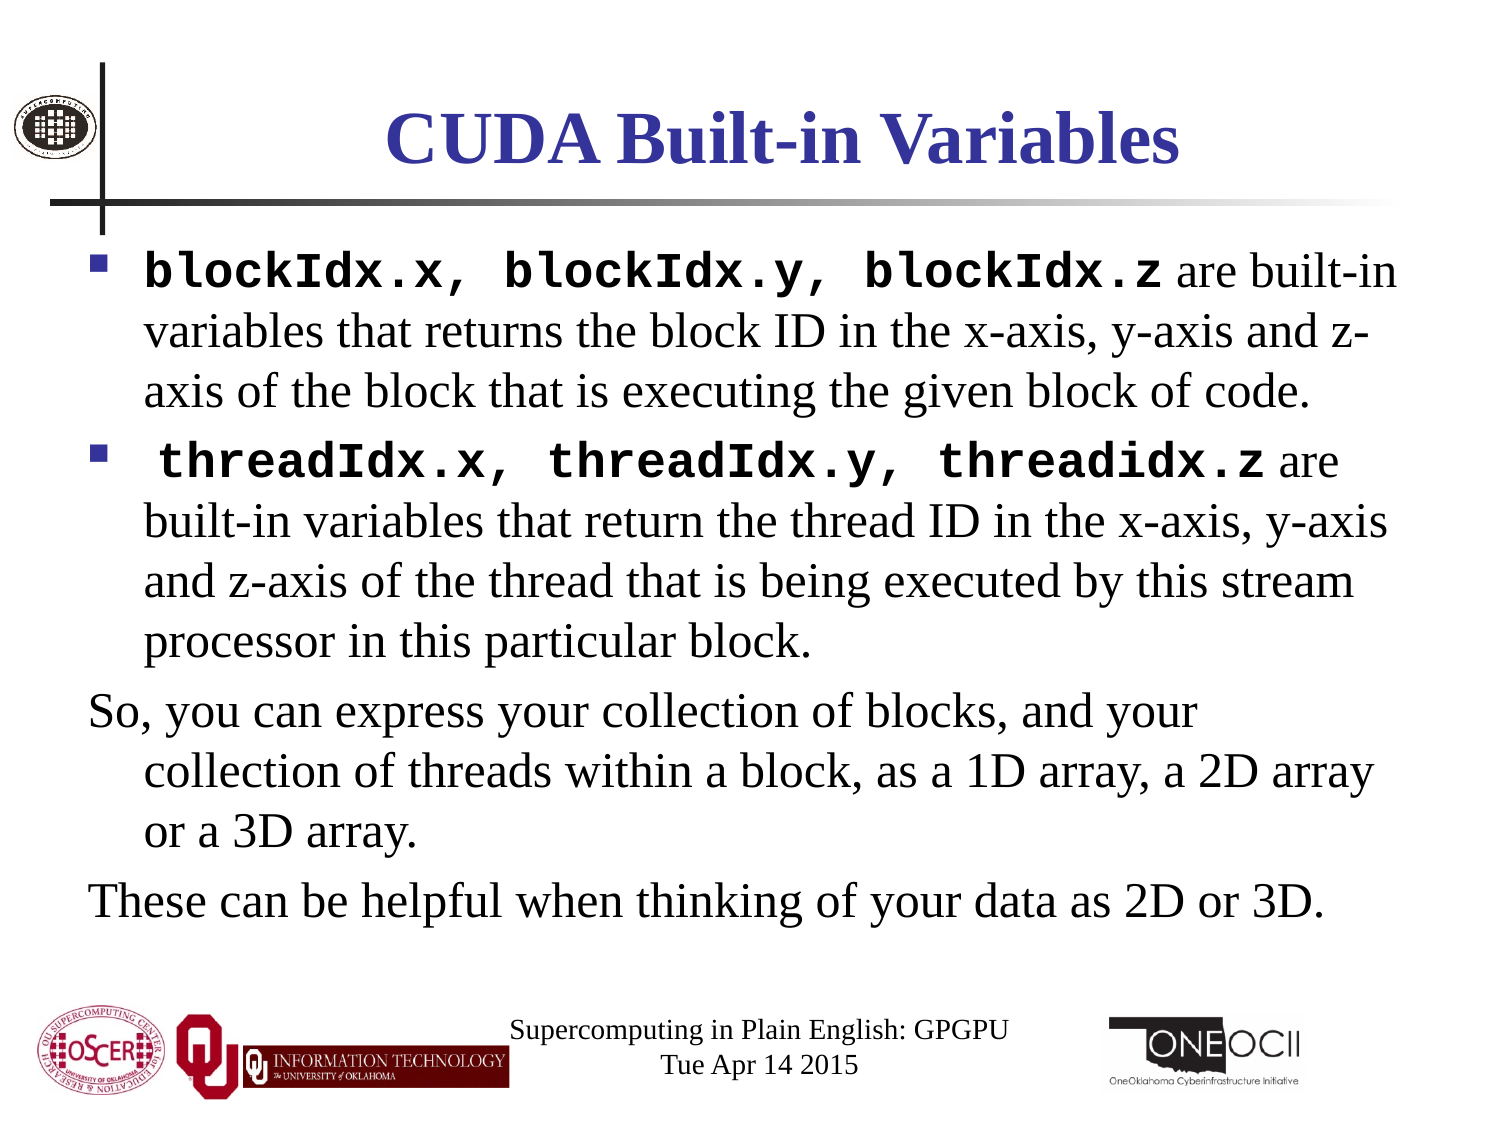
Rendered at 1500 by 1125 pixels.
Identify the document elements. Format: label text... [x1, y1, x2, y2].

title CUDA Built-in Variables [124, 74, 1442, 187]
list blockIdx.x, blockIdx.y, blockIdx.z are built-in variables that returns the block ID in the x-axis, y-axis and z-axis of the block that is executing the given block of code. threadIdx.x, threadIdx.y, threadidx.z are built-in variables that return the thread ID in the x-axis, y-axis and z-axis of the thread that is being executed by this stream processor in this particular block. So, you can express your collection of blocks, and your collection of threads within a block, as a 1D array, a 2D array or a 3D array. These can be helpful when thinking of your data as 2D or 3D. [87, 237, 1401, 988]
picture [37, 1005, 165, 1095]
footer Supercomputing in Plain English: GPGPU Tue Apr 14 2015 [431, 1012, 1088, 1088]
picture [174, 1012, 513, 1102]
picture [12, 94, 98, 161]
picture [1100, 1013, 1306, 1093]
